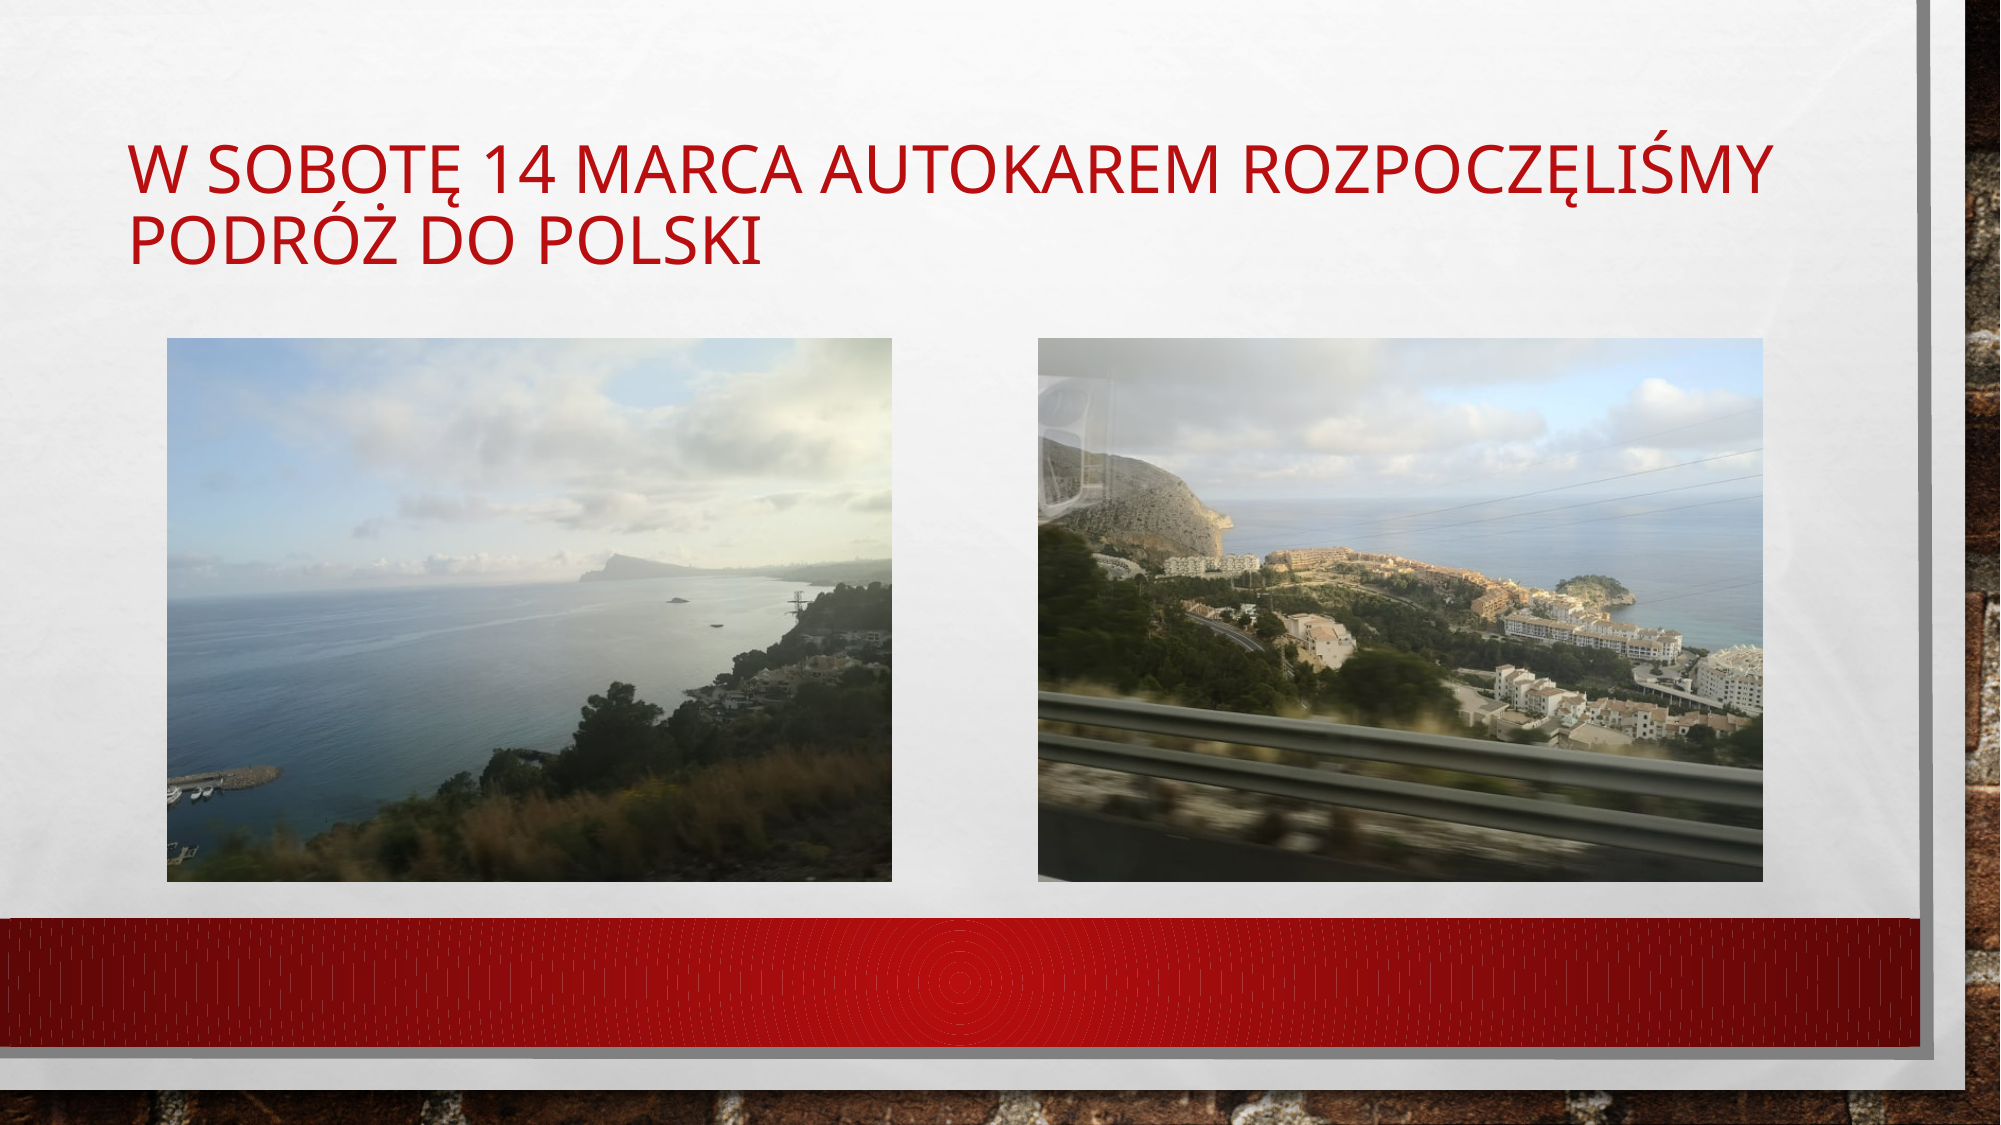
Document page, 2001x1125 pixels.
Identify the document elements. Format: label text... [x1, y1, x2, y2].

picture [0, 0, 2000, 1125]
title W sobotę 14 marca autokarem rozpoczęliśmy podróż do Polski [112, 112, 1818, 303]
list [1038, 338, 1763, 883]
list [167, 338, 893, 883]
